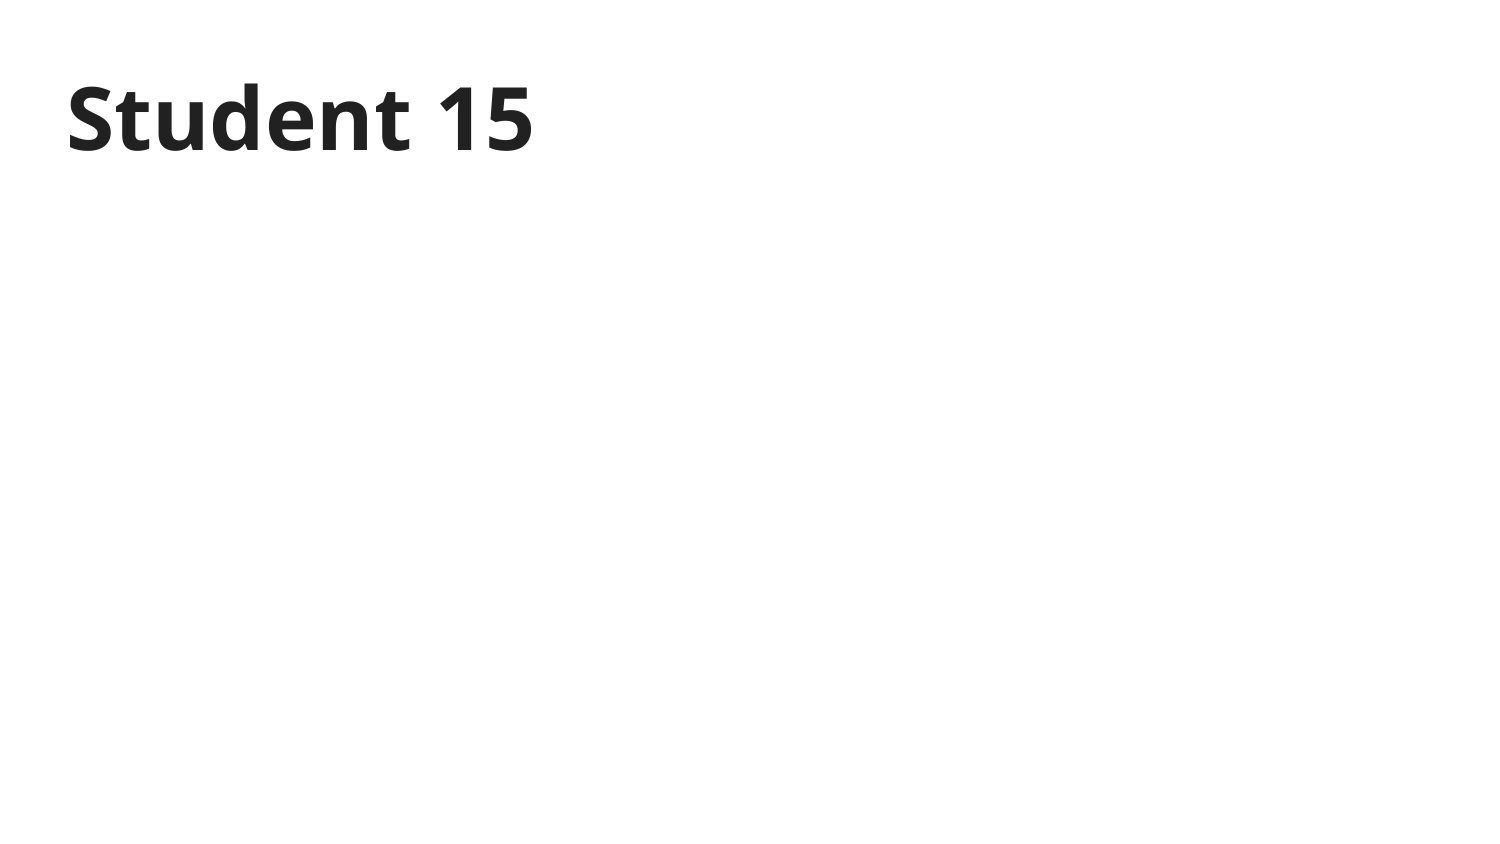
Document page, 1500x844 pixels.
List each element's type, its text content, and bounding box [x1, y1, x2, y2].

title Student 15 [51, 48, 1449, 180]
